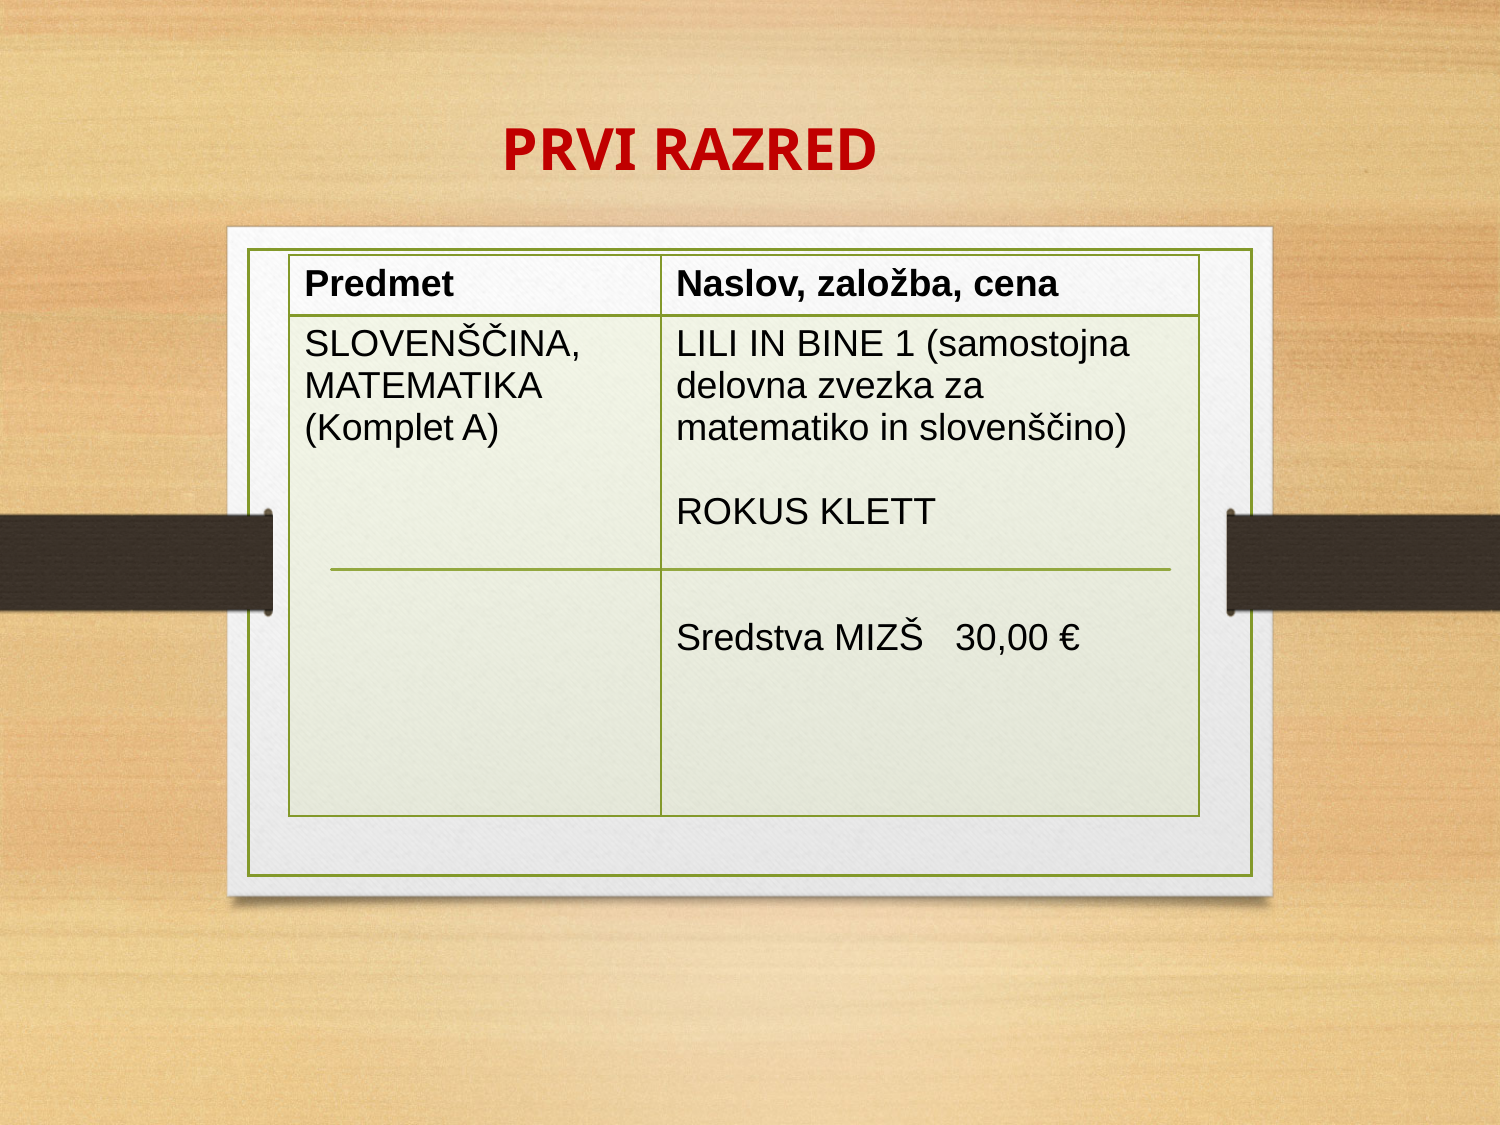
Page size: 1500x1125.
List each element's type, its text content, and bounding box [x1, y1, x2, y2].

table_cell LILI IN BINE 1 (samostojna delovna zvezka za matematiko in slovenščino) ROKUS KLETT Sredstva MIZŠ 30,00 € [662, 317, 1198, 815]
picture [0, 0, 1500, 1125]
table_cell SLOVENŠČINA, MATEMATIKA (Komplet A) [290, 317, 660, 815]
text_box PRVI RAZRED [383, 105, 998, 190]
table_header Predmet [290, 256, 660, 314]
table_header Naslov, založba, cena [662, 256, 1198, 314]
